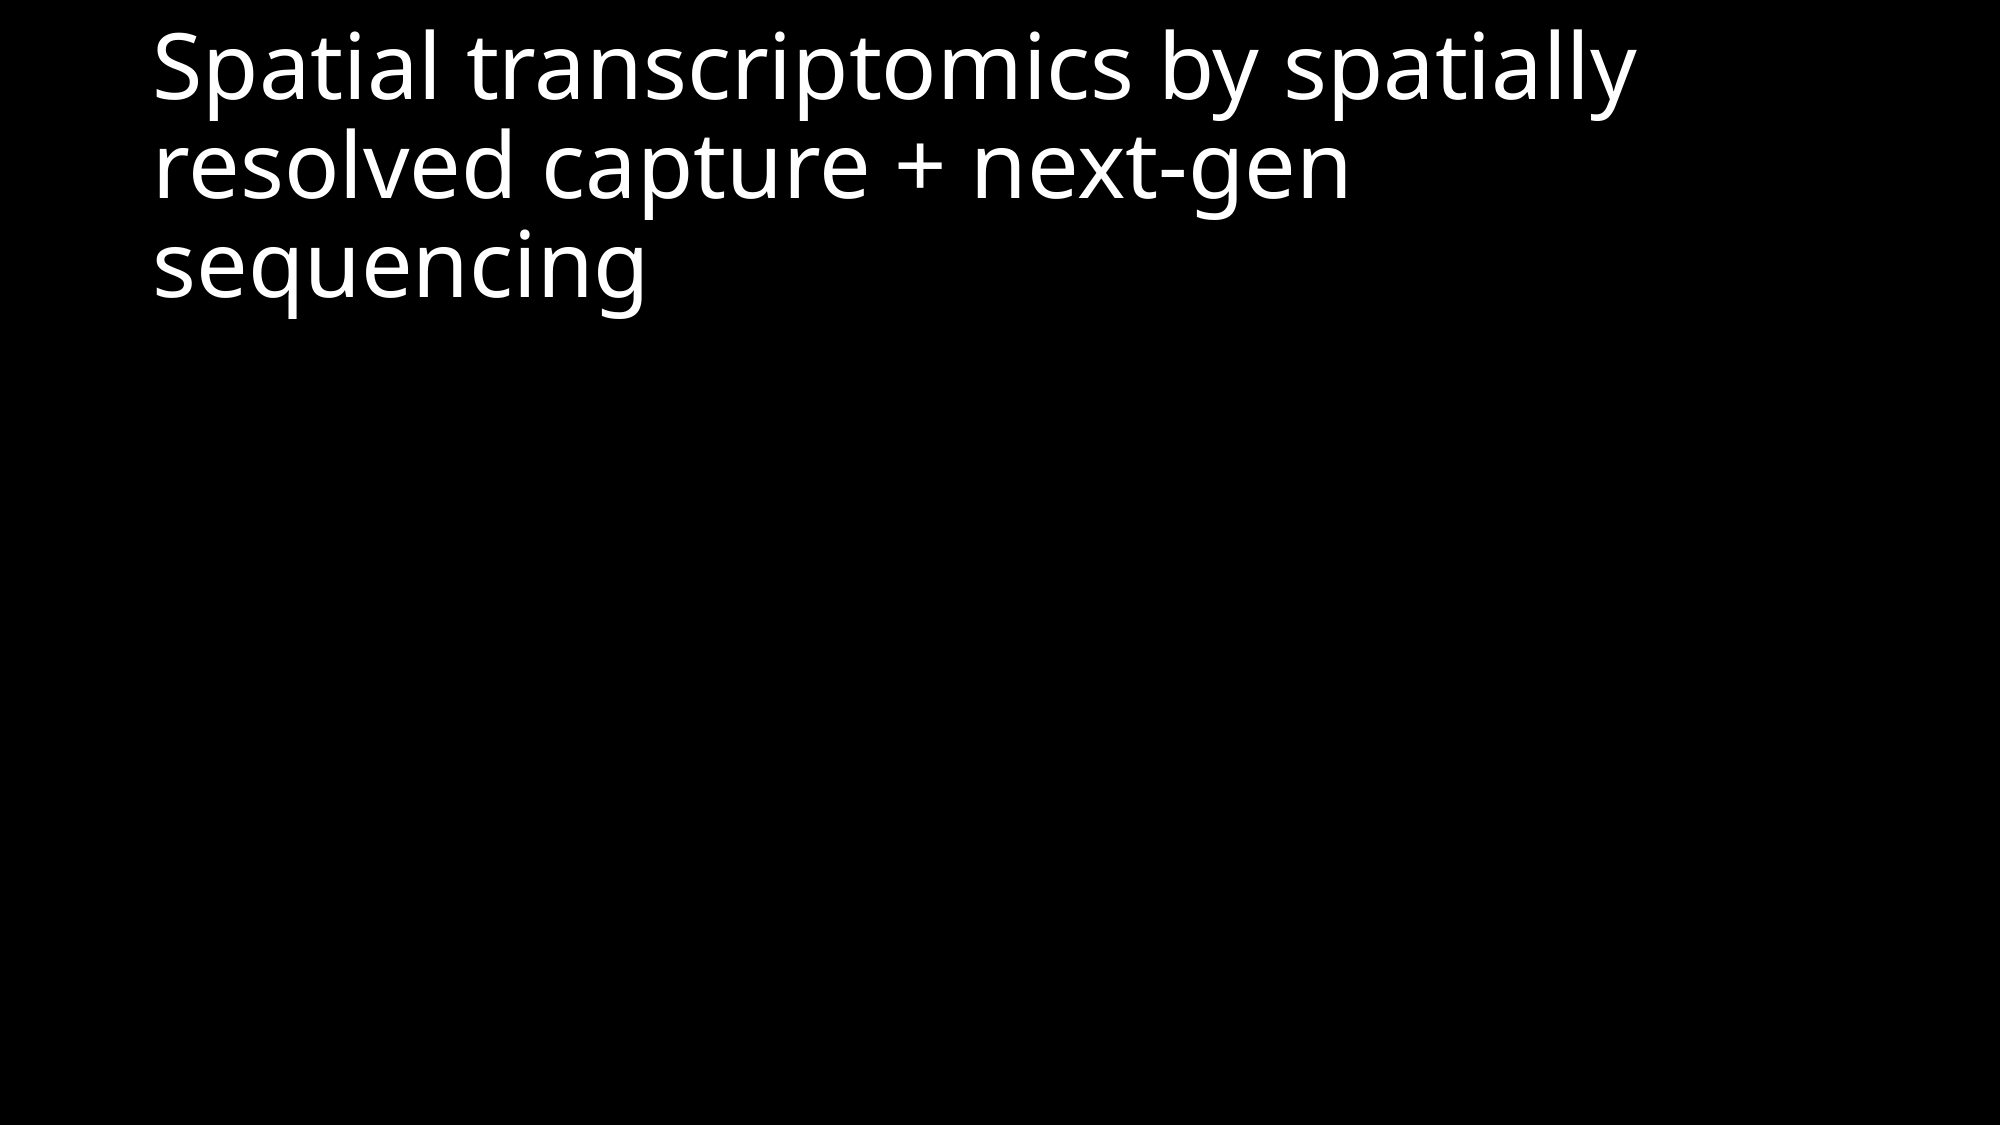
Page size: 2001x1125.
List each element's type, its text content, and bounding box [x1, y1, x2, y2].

title Spatial transcriptomics by spatially resolved capture + next-gen sequencing [137, 59, 1863, 278]
